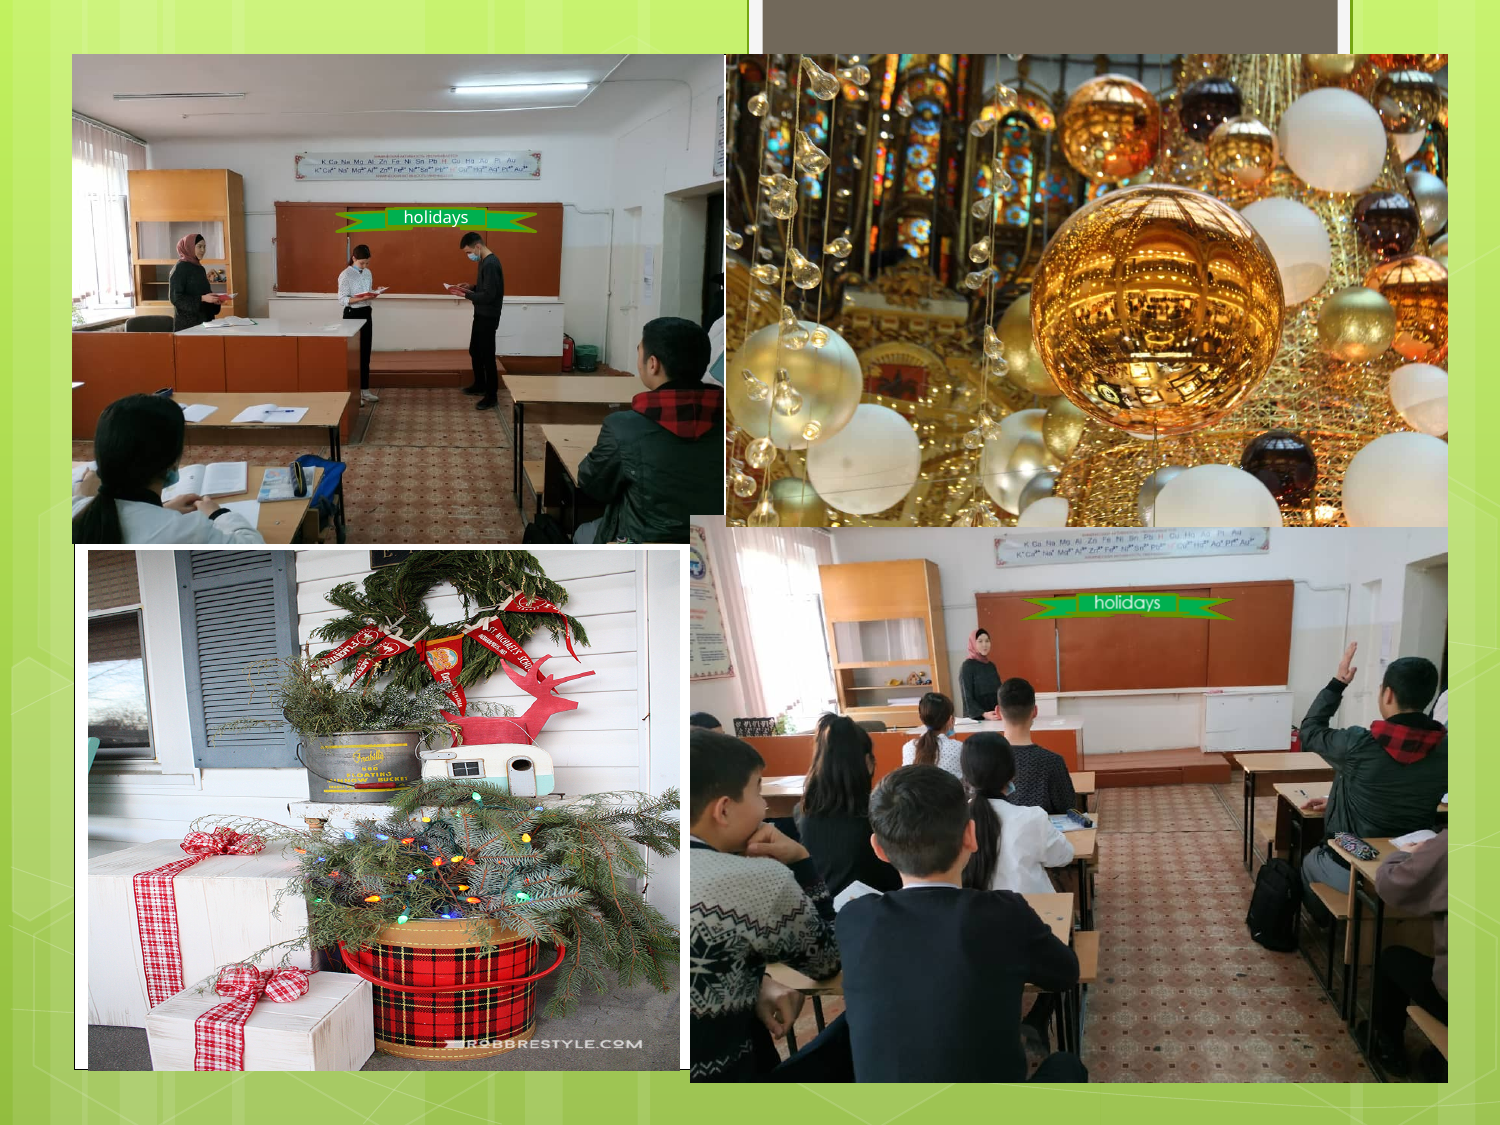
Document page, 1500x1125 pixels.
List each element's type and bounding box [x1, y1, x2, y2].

picture [690, 54, 1449, 1084]
picture [88, 550, 680, 1071]
list [71, 54, 724, 544]
